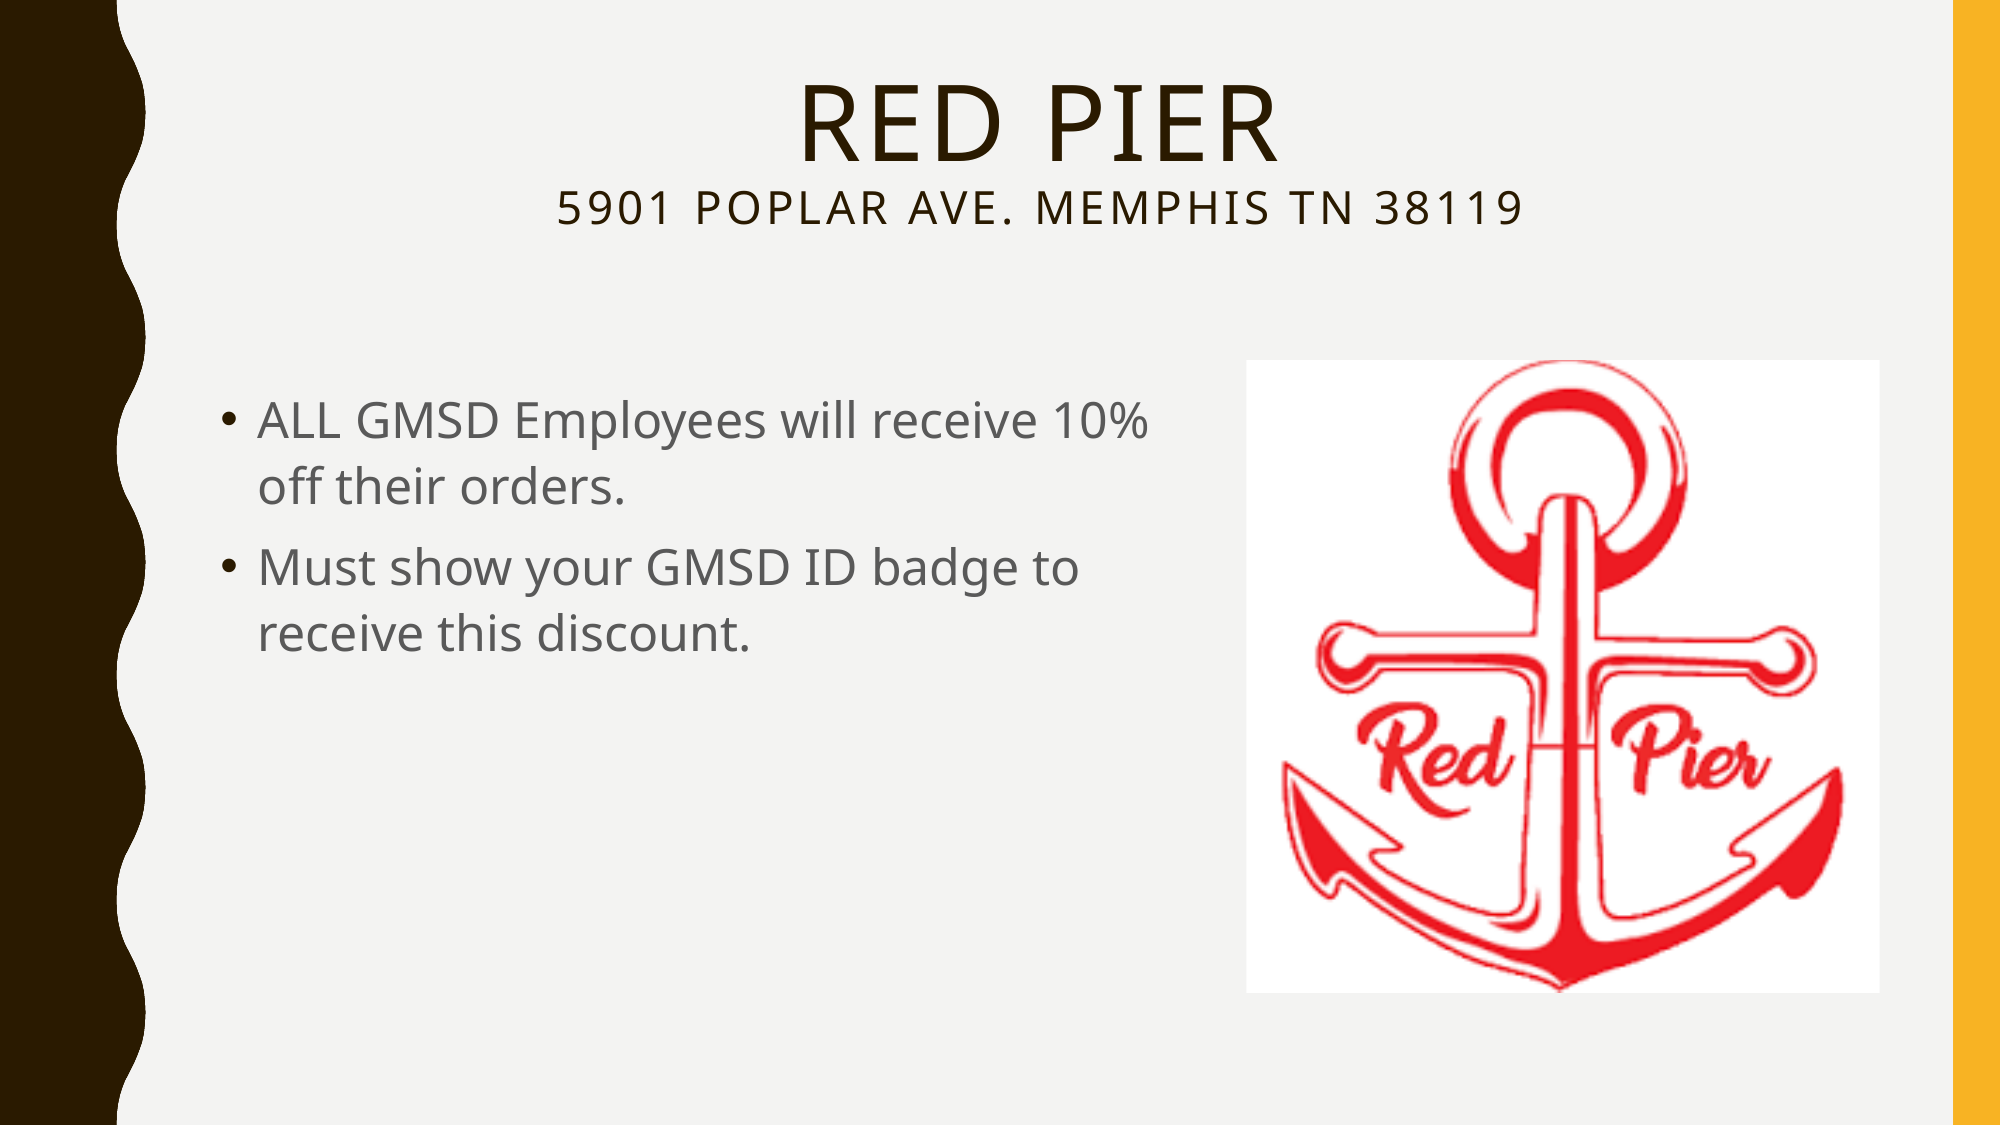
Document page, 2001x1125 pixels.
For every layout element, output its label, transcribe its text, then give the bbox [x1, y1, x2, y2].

text_box [0, 0, 146, 1125]
title Red pier 5901 Poplar Ave. Memphis TN 38119 [205, 62, 1875, 308]
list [1246, 360, 1880, 993]
text_box [1952, 0, 2000, 1125]
list ALL GMSD Employees will receive 10% off their orders. Must show your GMSD ID badge to receive this discount. [205, 375, 1193, 965]
